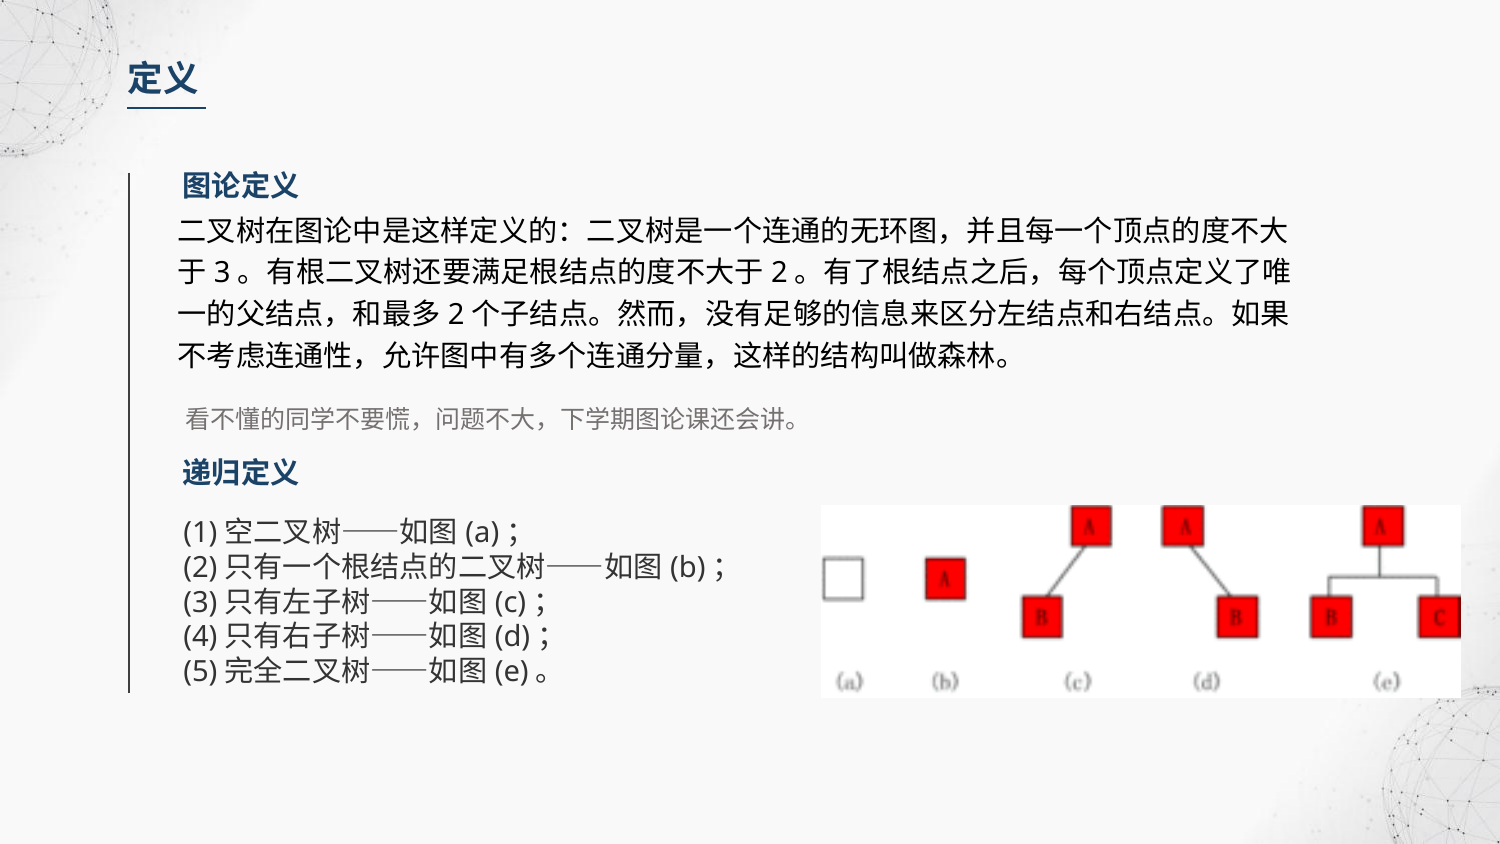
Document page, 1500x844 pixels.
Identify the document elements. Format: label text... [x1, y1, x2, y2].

picture [0, 0, 1500, 844]
text_box 二叉树在图论中是这样定义的：二叉树是一个连通的无环图，并且每一个顶点的度不大于3。有根二叉树还要满足根结点的度不大于2。有了根结点之后，每个顶点定义了唯一的父结点，和最多2个子结点。然而，没有足够的信息来区分左结点和右结点。如果不考虑连通性，允许图中有多个连通分量，这样的结构叫做森林。 [166, 199, 1312, 379]
text_box (1)空二叉树——如图(a)； (2)只有一个根结点的二叉树——如图(b)； (3)只有左子树——如图(c)； (4)只有右子树——如图(d)； (5)完全二叉树——如图(e)。 [146, 505, 821, 696]
text_box 定义 [116, 50, 488, 105]
text_box 图论定义 [171, 161, 312, 199]
text_box 看不懂的同学不要慌，问题不大，下学期图论课还会讲。 [171, 396, 1244, 441]
text_box 递归定义 [171, 448, 312, 495]
